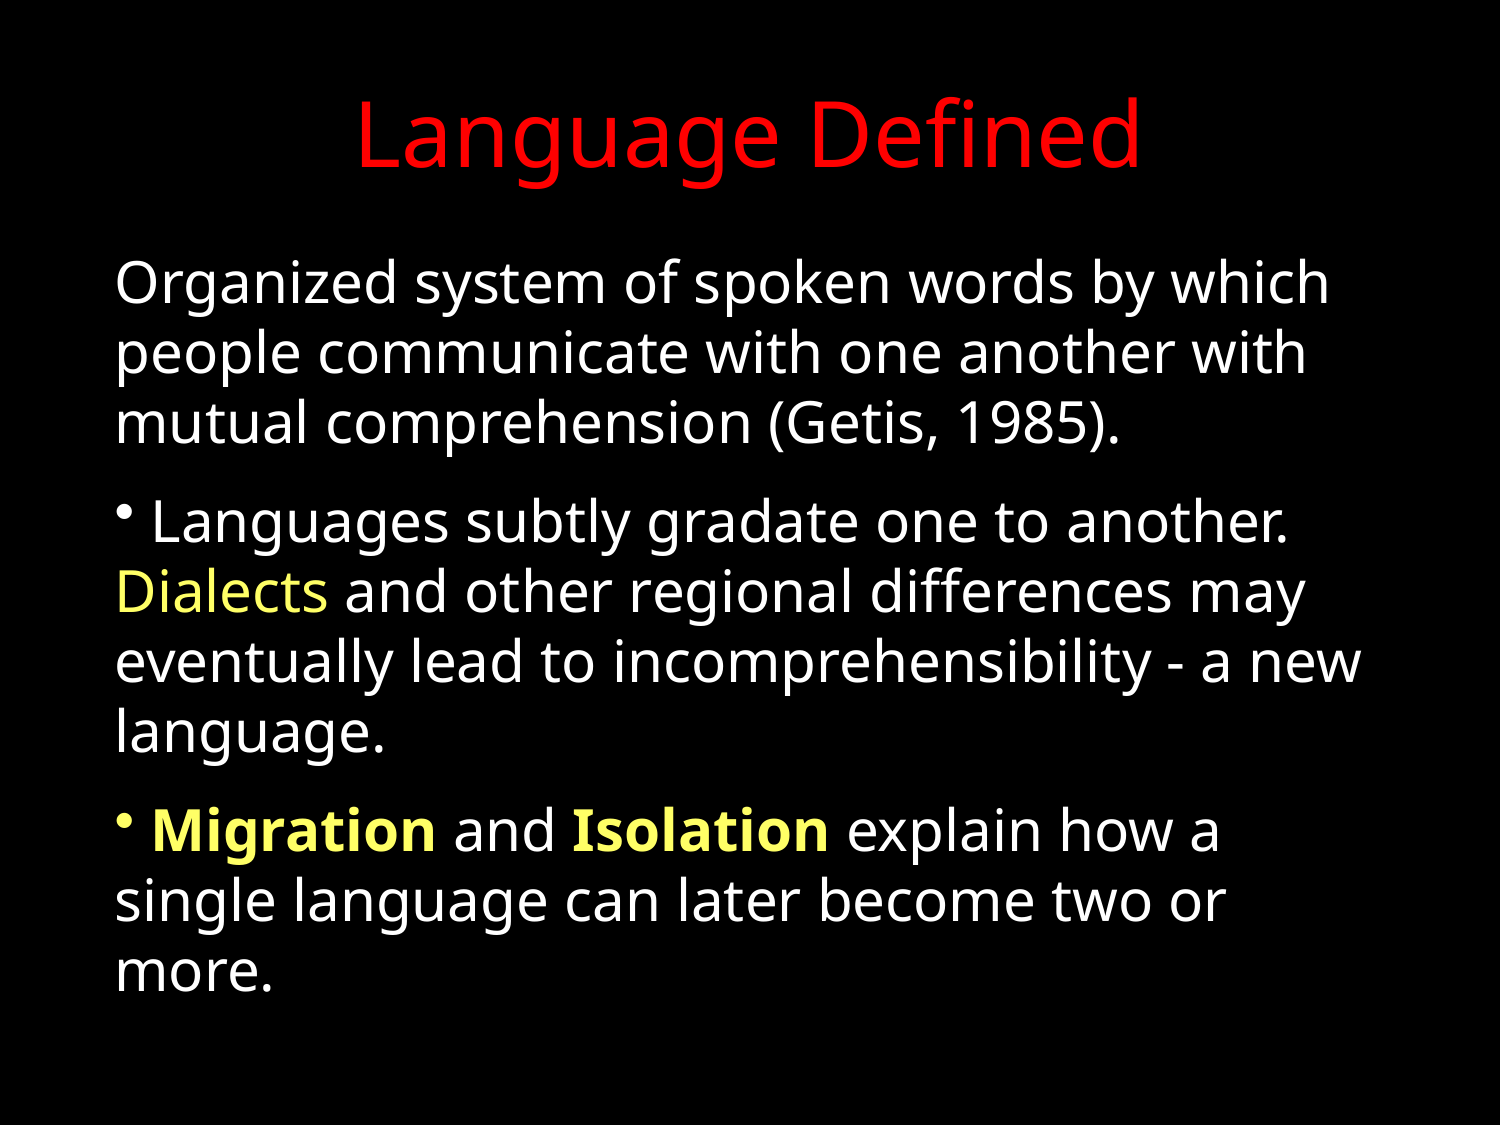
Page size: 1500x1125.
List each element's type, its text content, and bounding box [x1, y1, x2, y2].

title Language Defined [112, 37, 1388, 225]
text_box Organized system of spoken words by which people communicate with one another with mutual comprehension (Getis, 1985). Languages subtly gradate one to another. Dialects and other regional differences may eventually lead to incomprehensibility - a new language. Migration and Isolation explain how a single language can later become two or more. [99, 237, 1388, 1011]
